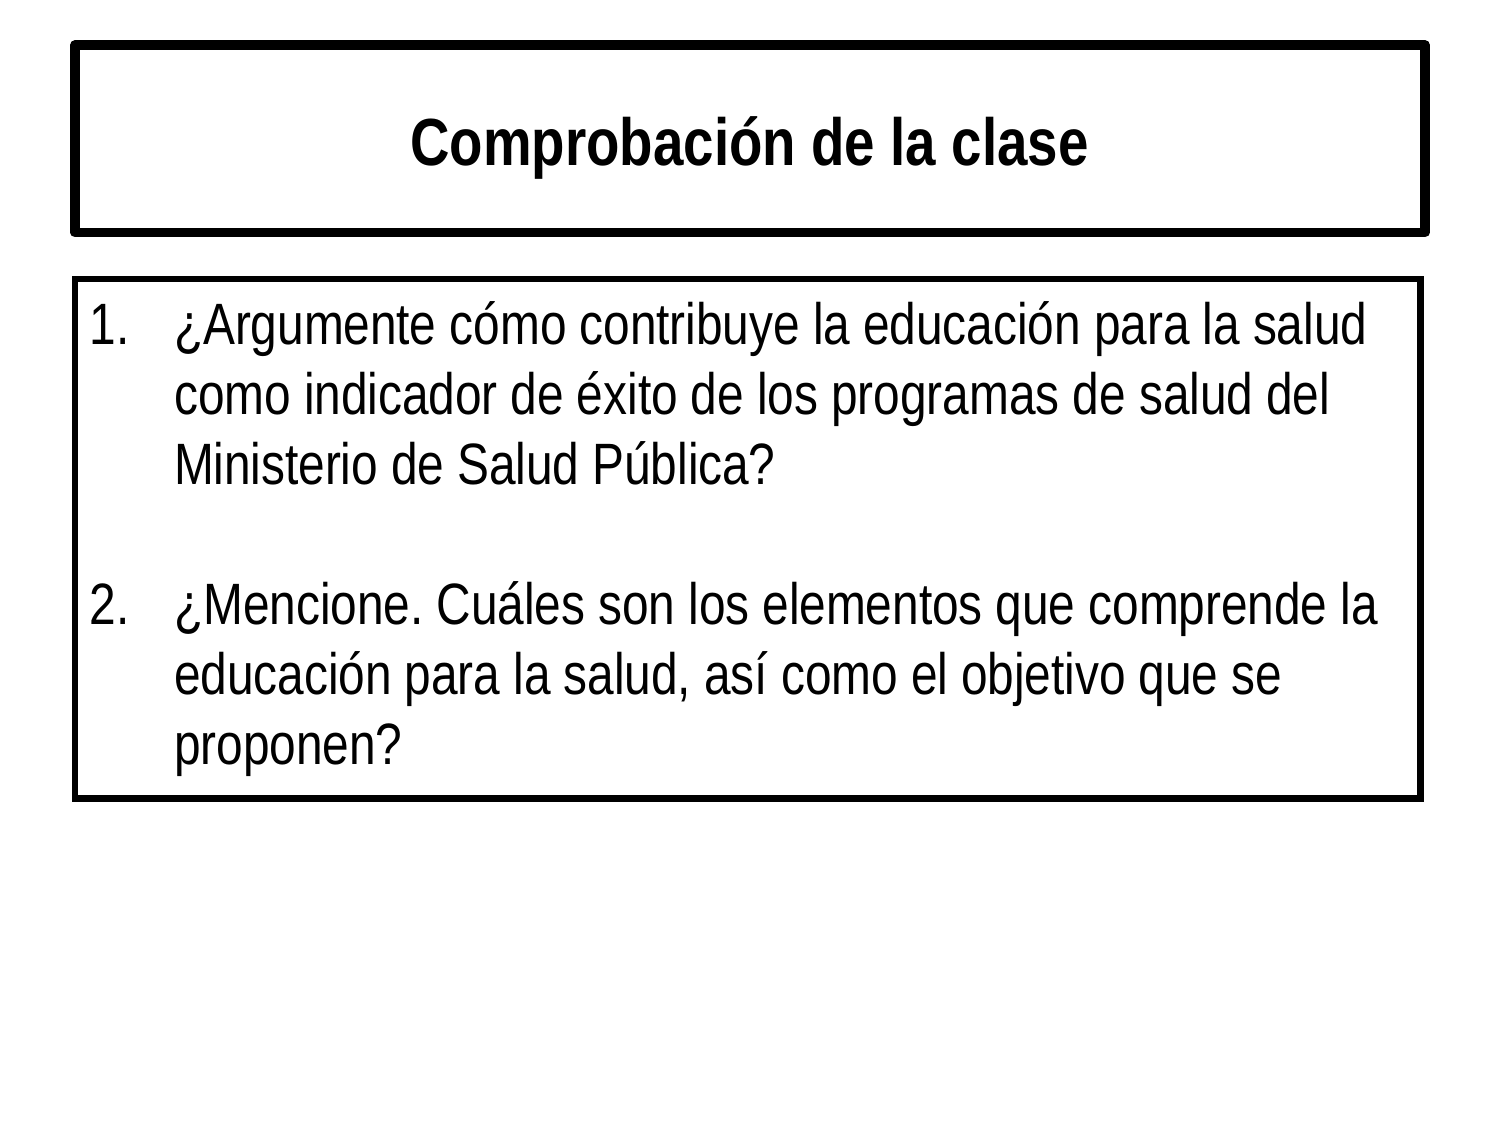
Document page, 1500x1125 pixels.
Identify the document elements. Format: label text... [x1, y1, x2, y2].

title Comprobación de la clase [75, 45, 1425, 233]
text_box ¿Argumente cómo contribuye la educación para la salud como indicador de éxito de los programas de salud del Ministerio de Salud Pública? ¿Mencione. Cuáles son los elementos que comprende la educación para la salud, así como el objetivo que se proponen? [75, 278, 1421, 799]
